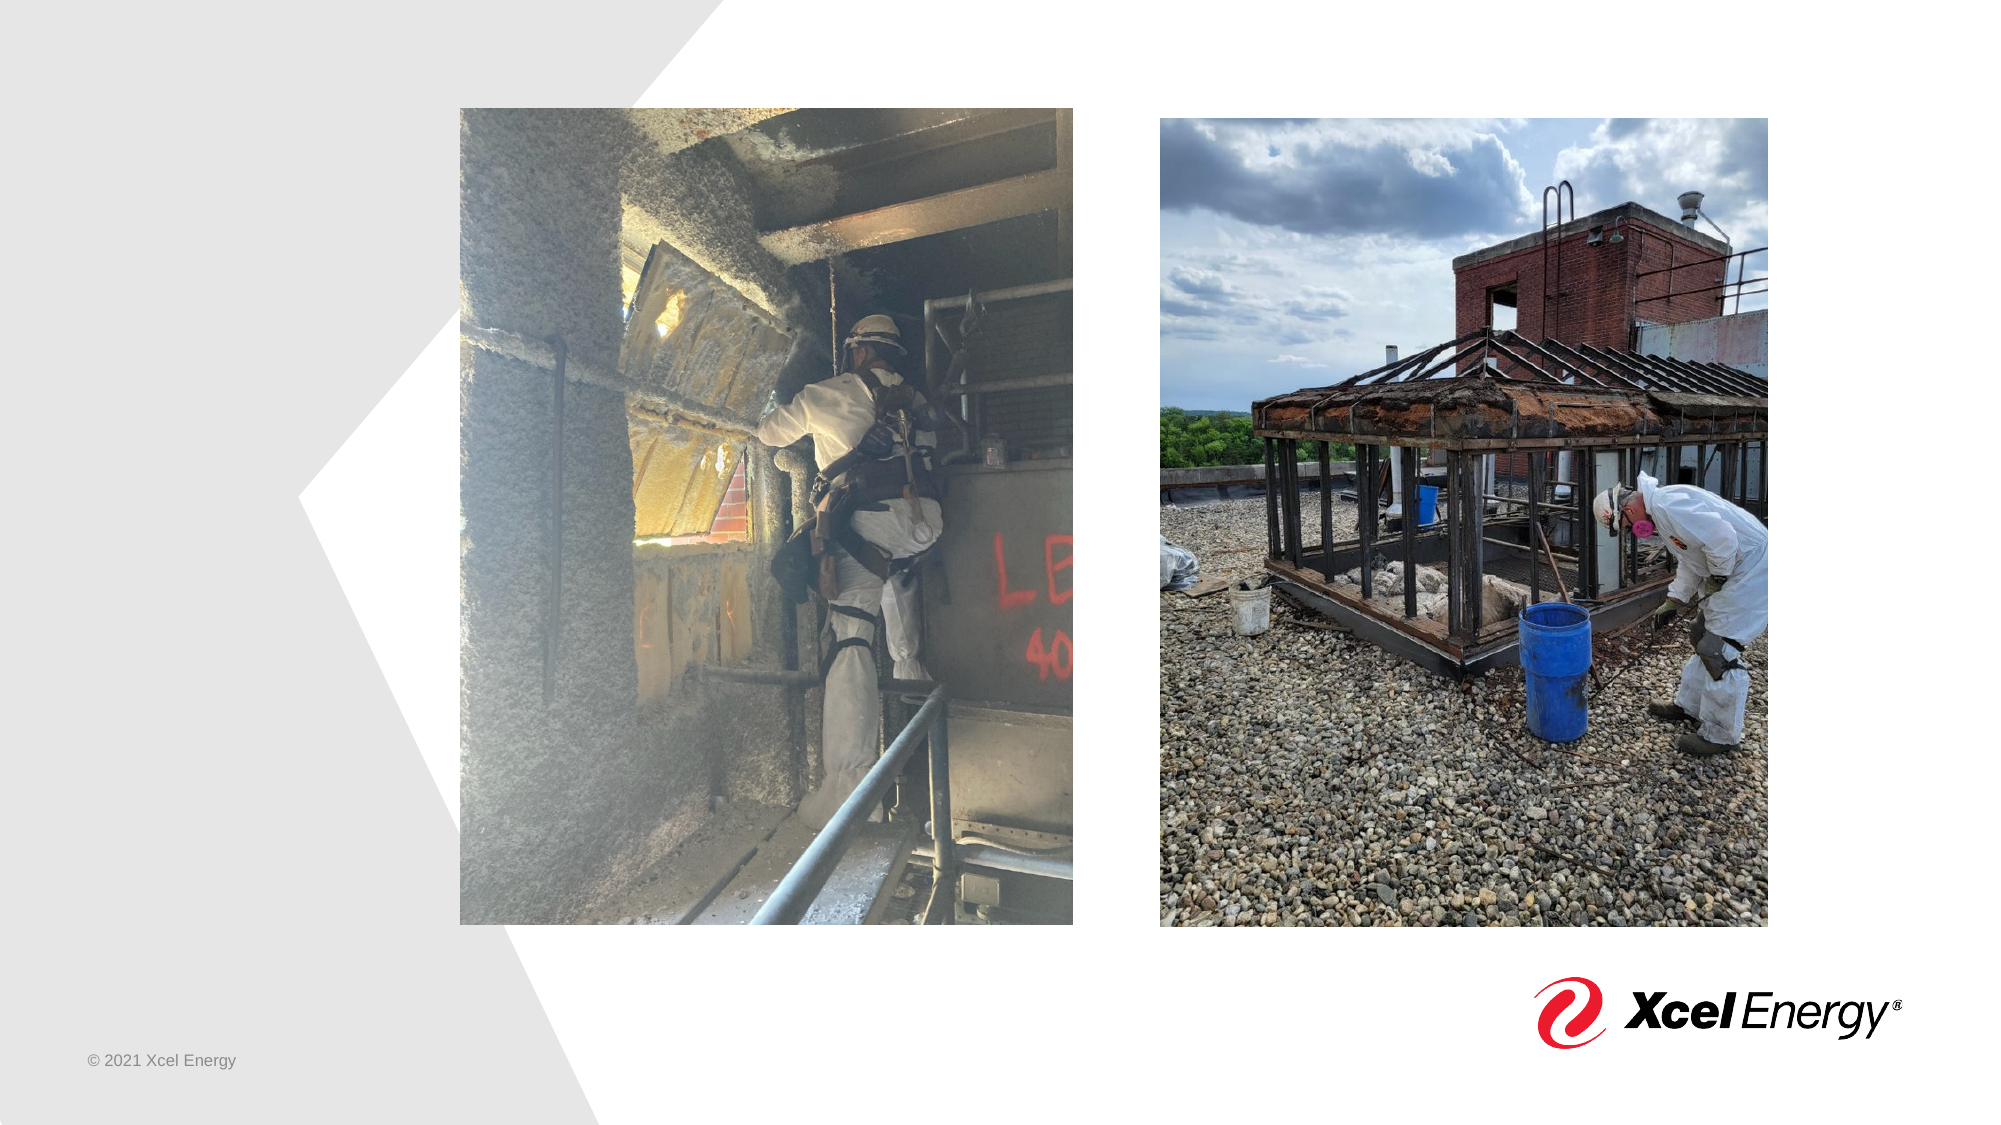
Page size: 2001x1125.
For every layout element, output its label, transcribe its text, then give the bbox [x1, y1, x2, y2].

picture [460, 108, 1073, 925]
footer © 2021 Xcel Energy [87, 1050, 1294, 1103]
picture [1160, 118, 1768, 927]
picture [1534, 977, 1903, 1049]
